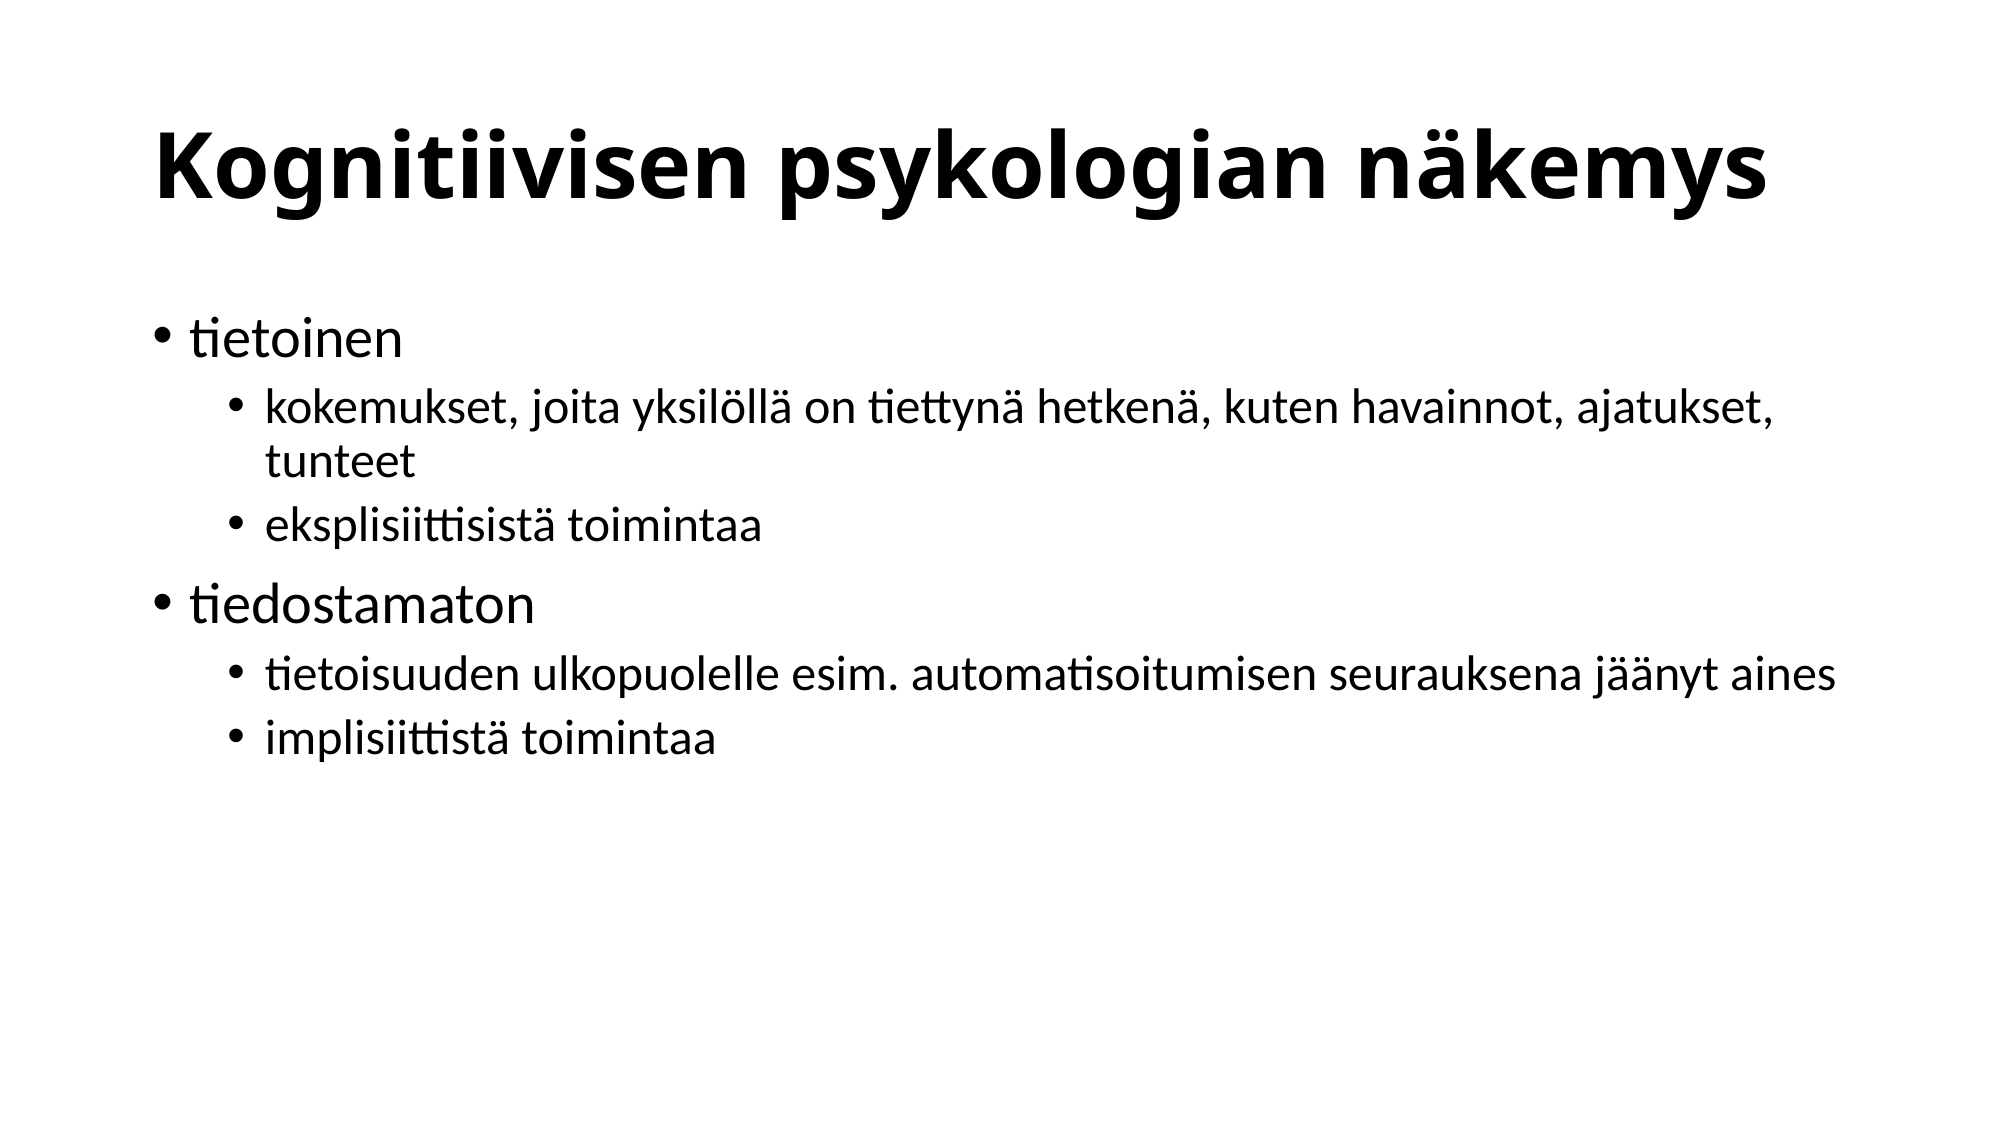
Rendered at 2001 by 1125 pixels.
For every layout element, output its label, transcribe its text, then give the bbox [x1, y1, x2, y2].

title Kognitiivisen psykologian näkemys [137, 59, 1863, 278]
list tietoinen kokemukset, joita yksilöllä on tiettynä hetkenä, kuten havainnot, ajatukset, tunteet eksplisiittisistä toimintaa tiedostamaton tietoisuuden ulkopuolelle esim. automatisoitumisen seurauksena jäänyt aines implisiittistä toimintaa [137, 299, 1863, 1014]
